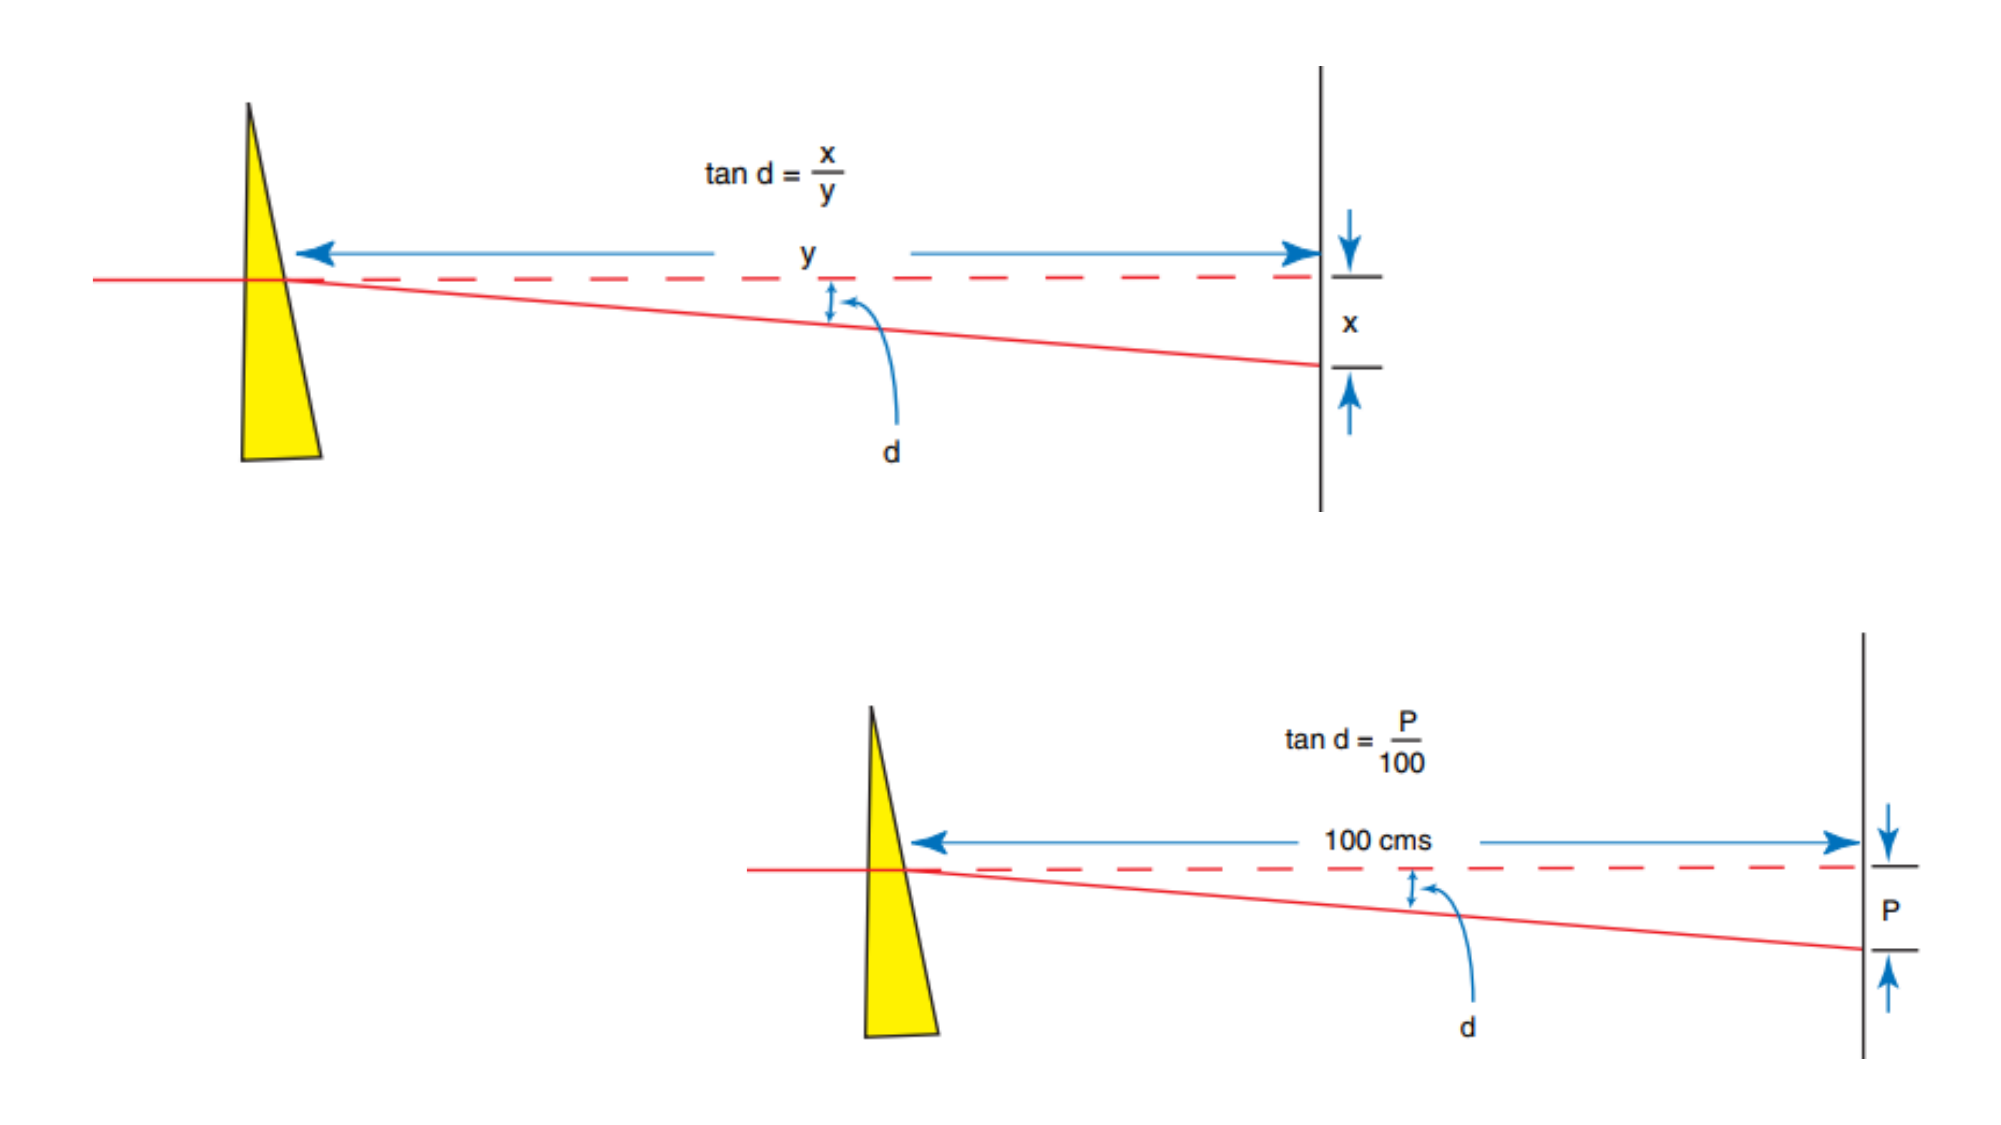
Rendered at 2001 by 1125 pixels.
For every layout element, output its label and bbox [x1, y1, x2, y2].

picture [92, 65, 1531, 513]
picture [746, 557, 2000, 1060]
